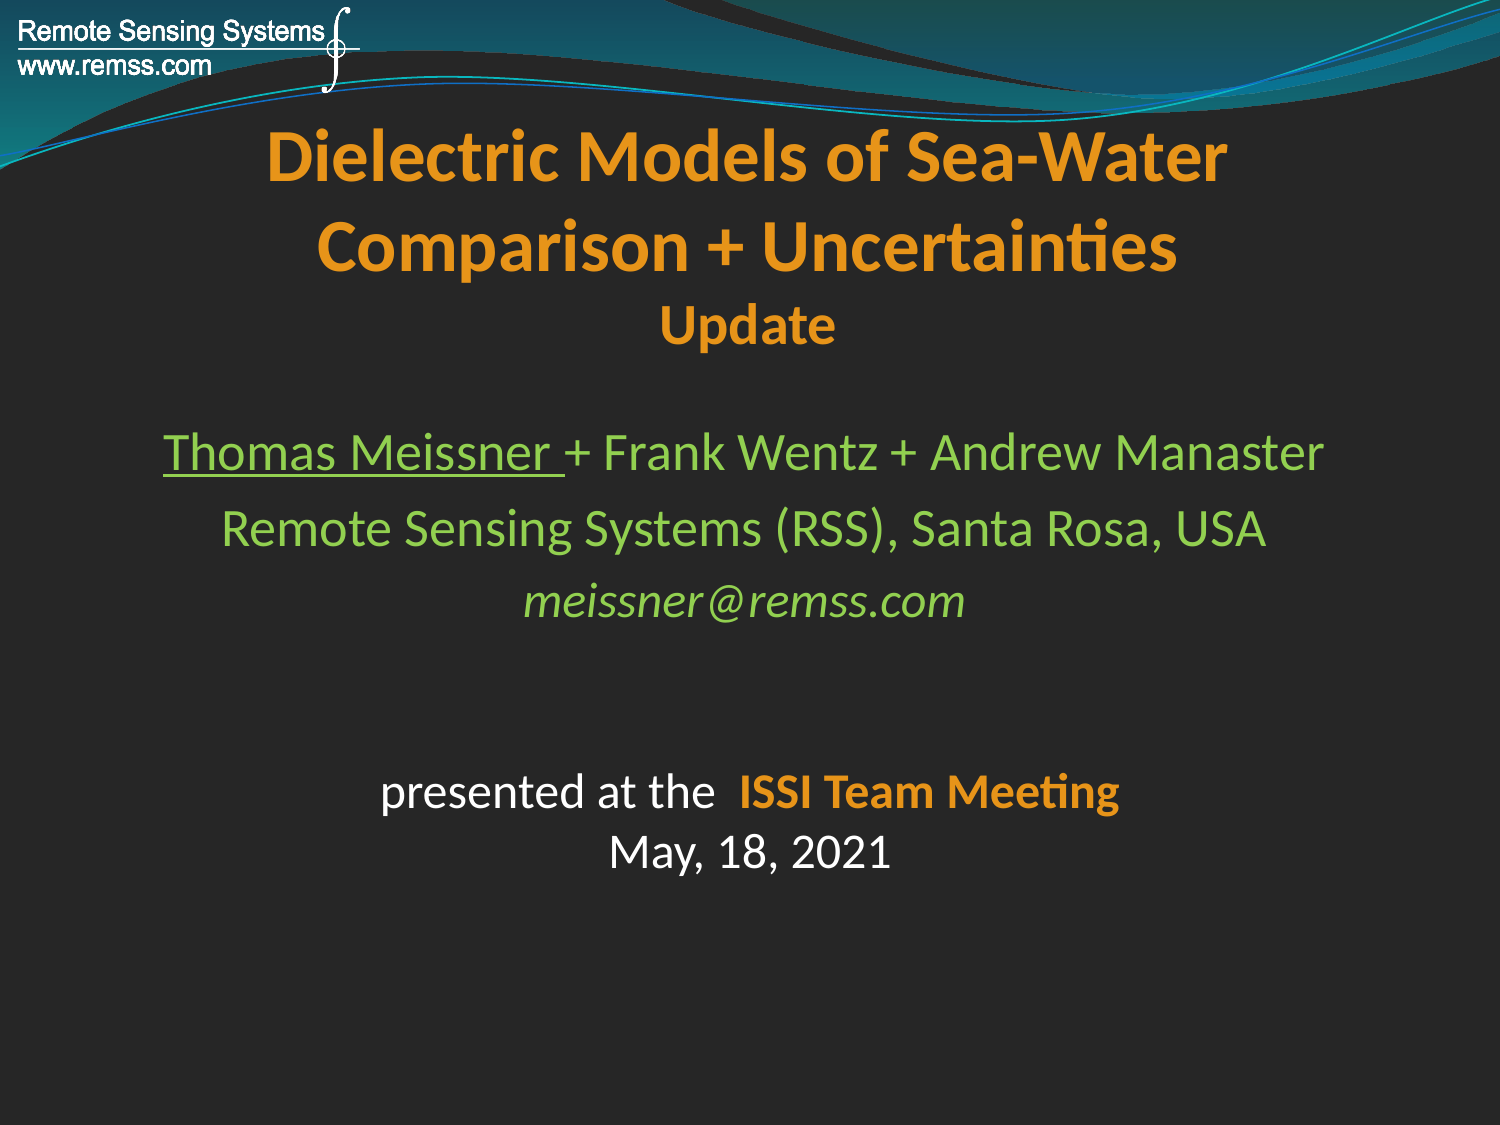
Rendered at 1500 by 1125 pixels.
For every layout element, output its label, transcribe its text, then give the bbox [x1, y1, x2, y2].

title Dielectric Models of Sea-Water Comparison + Uncertainties Update [105, 106, 1395, 357]
subtitle Thomas Meissner + Frank Wentz + Andrew Manaster Remote Sensing Systems (RSS), Santa Rosa, USA meissner@remss.com [64, 408, 1436, 655]
text_box presented at the ISSI Team Meeting May, 18, 2021 [354, 751, 1146, 887]
picture [17, 3, 360, 104]
